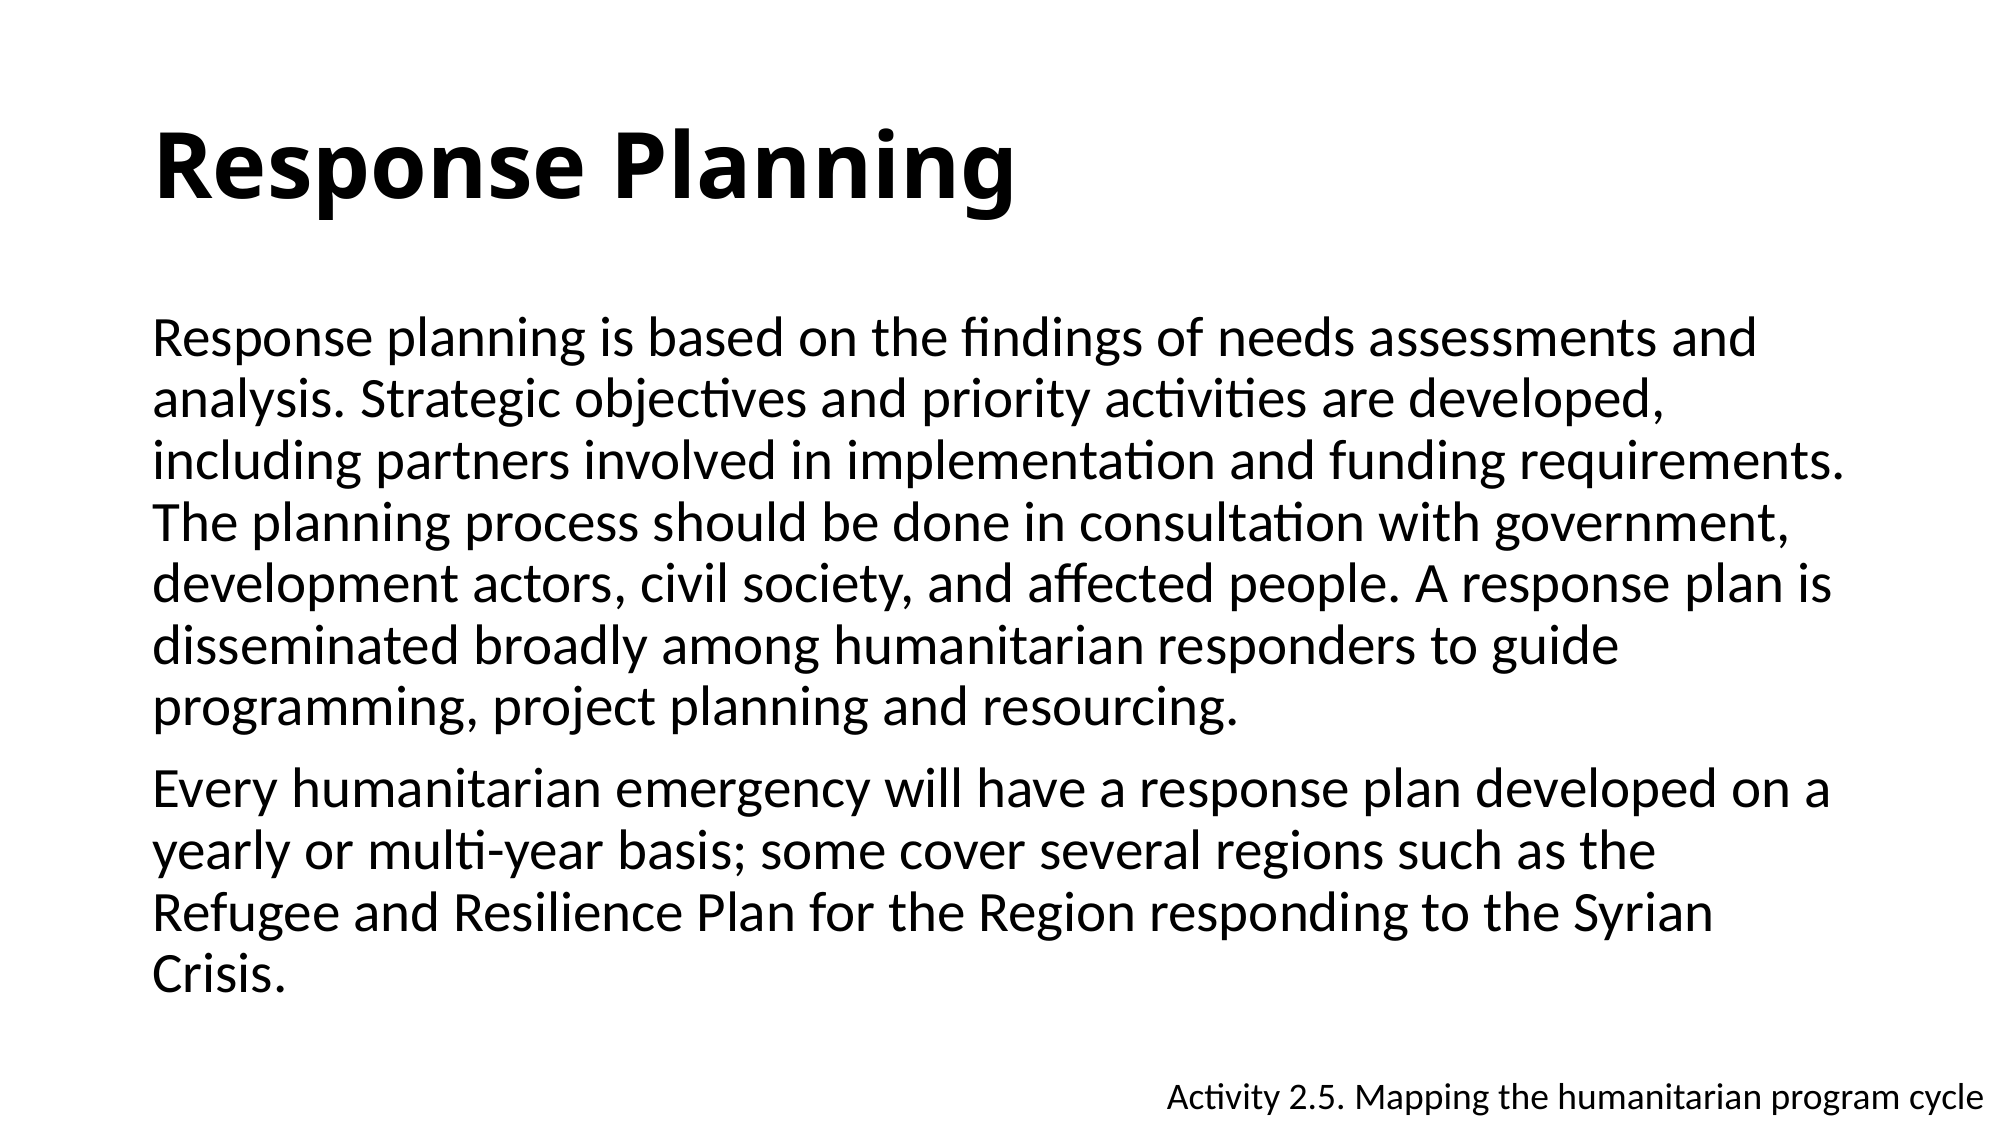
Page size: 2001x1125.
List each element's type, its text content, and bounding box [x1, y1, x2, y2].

text_box Activity 2.5. Mapping the humanitarian program cycle [1152, 1064, 2000, 1125]
list Response planning is based on the findings of needs assessments and analysis. Strategic objectives and priority activities are developed, including partners involved in implementation and funding requirements. The planning process should be done in consultation with government, development actors, civil society, and affected people. A response plan is disseminated broadly among humanitarian responders to guide programming, project planning and resourcing. Every humanitarian emergency will have a response plan developed on a yearly or multi-year basis; some cover several regions such as the Refugee and Resilience Plan for the Region responding to the Syrian Crisis. [137, 299, 1863, 1014]
title Response Planning [137, 59, 1863, 278]
